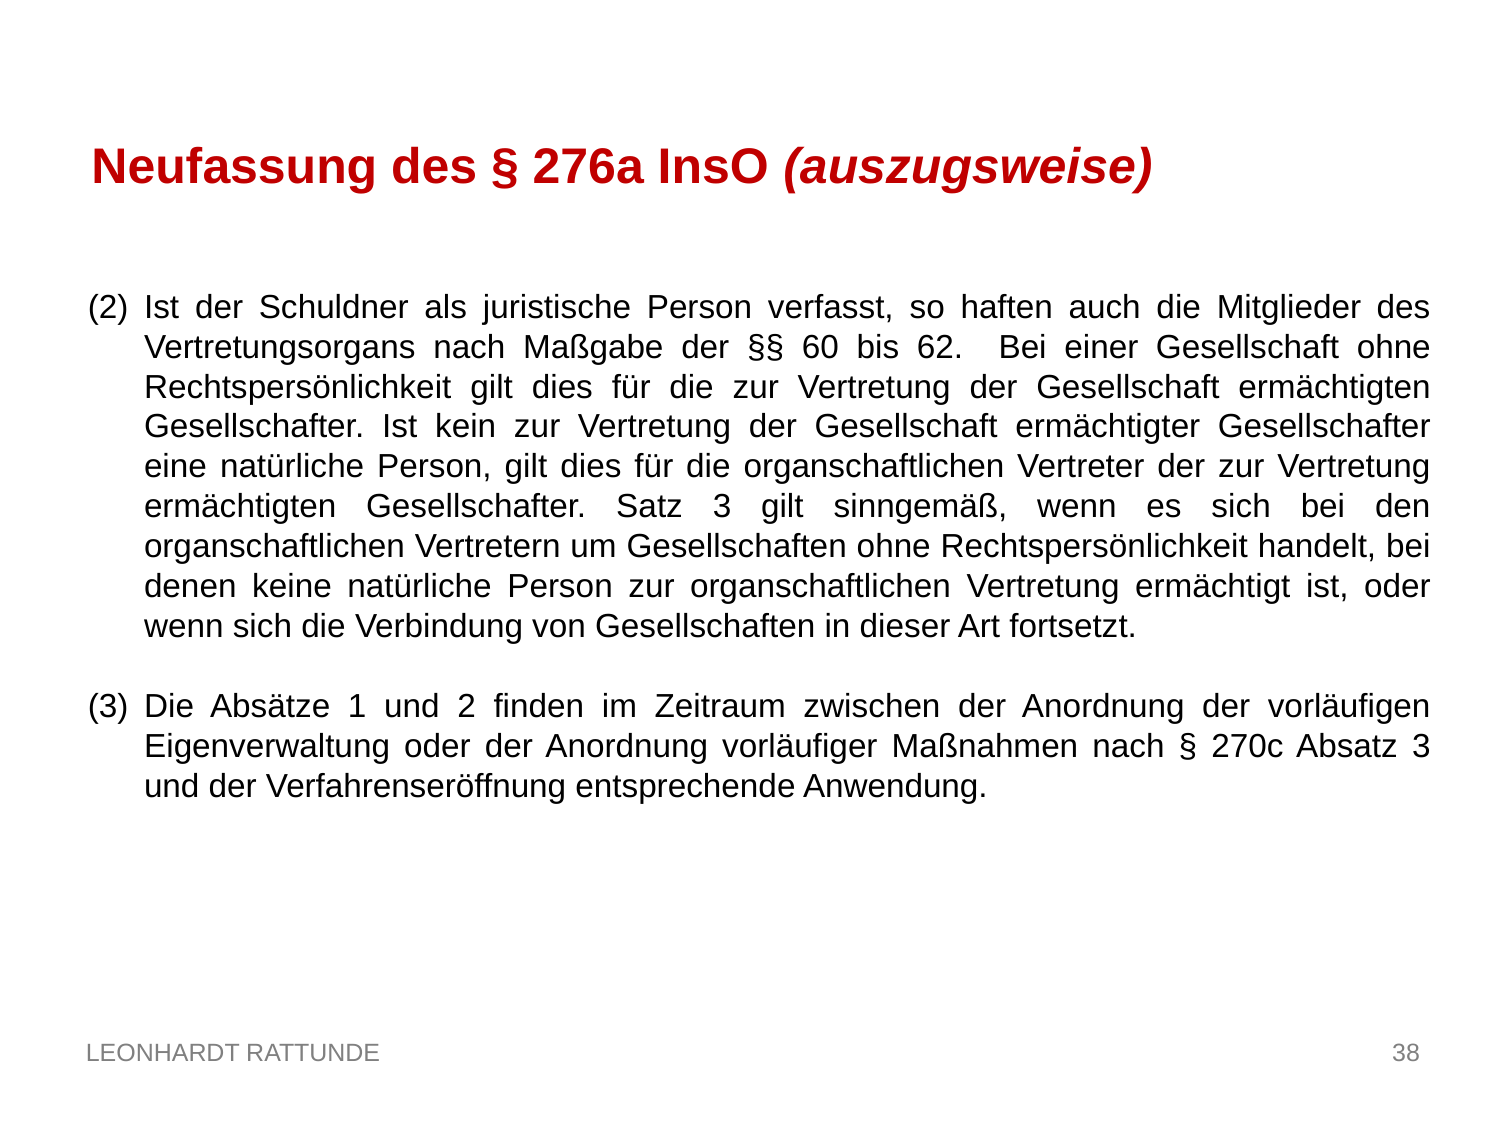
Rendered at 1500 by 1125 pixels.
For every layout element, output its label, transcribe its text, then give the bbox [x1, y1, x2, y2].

text_box Neufassung des § 276a InsO (auszugsweise) [76, 126, 1451, 201]
text_box Ist der Schuldner als juristische Person verfasst, so haften auch die Mitglieder des Vertretungsorgans nach Maßgabe der §§ 60 bis 62. Bei einer Gesellschaft ohne Rechtspersönlichkeit gilt dies für die zur Vertretung der Gesellschaft ermächtigten Gesellschafter. Ist kein zur Vertretung der Gesellschaft ermächtigter Gesellschafter eine natürliche Person, gilt dies für die organschaftlichen Vertreter der zur Vertretung ermächtigten Gesellschafter. Satz 3 gilt sinngemäß, wenn es sich bei den organschaftlichen Vertretern um Gesellschaften ohne Rechtspersönlichkeit handelt, bei denen keine natürliche Person zur organschaftlichen Vertretung ermächtigt ist, oder wenn sich die Verbindung von Gesellschaften in dieser Art fortsetzt. Die Absätze 1 und 2 finden im Zeitraum zwischen der Anordnung der vorläufigen Eigenverwaltung oder der Anordnung vorläufiger Maßnahmen nach § 270c Absatz 3 und der Verfahrenseröffnung entsprechende Anwendung. [73, 277, 1448, 812]
slide_number 38 [1349, 1012, 1436, 1091]
